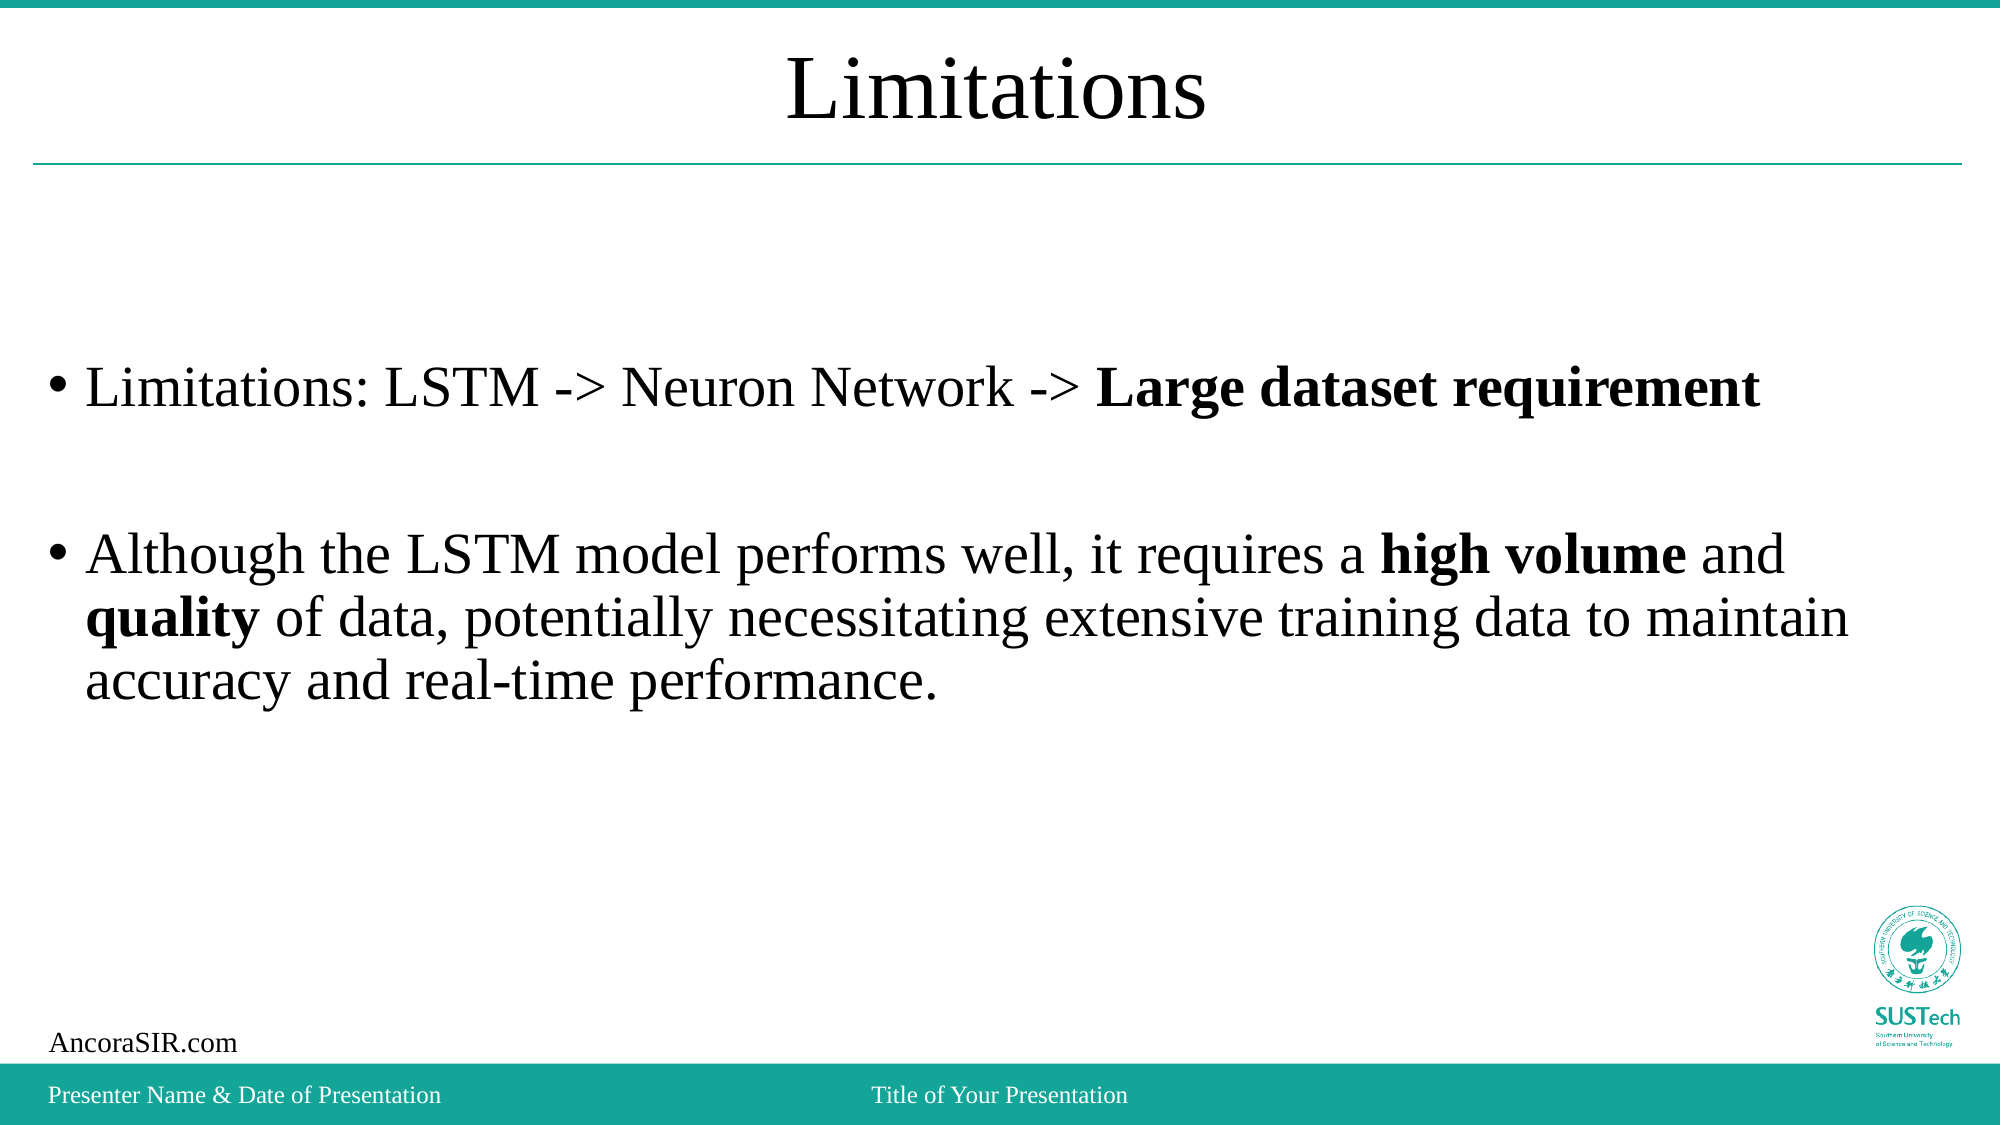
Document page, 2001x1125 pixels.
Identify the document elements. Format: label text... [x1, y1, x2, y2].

slide_number Presenter Name & Date of Presentation [32, 1063, 761, 1124]
title Limitations [32, 12, 1962, 165]
footer Title of Your Presentation [761, 1063, 1238, 1124]
slide_number [1238, 1063, 1962, 1124]
list Limitations: LSTM -> Neuron Network -> Large dataset requirement Although the LSTM model performs well, it requires a high volume and quality of data, potentially necessitating extensive training data to maintain accuracy and real-time performance. [32, 257, 1962, 1055]
